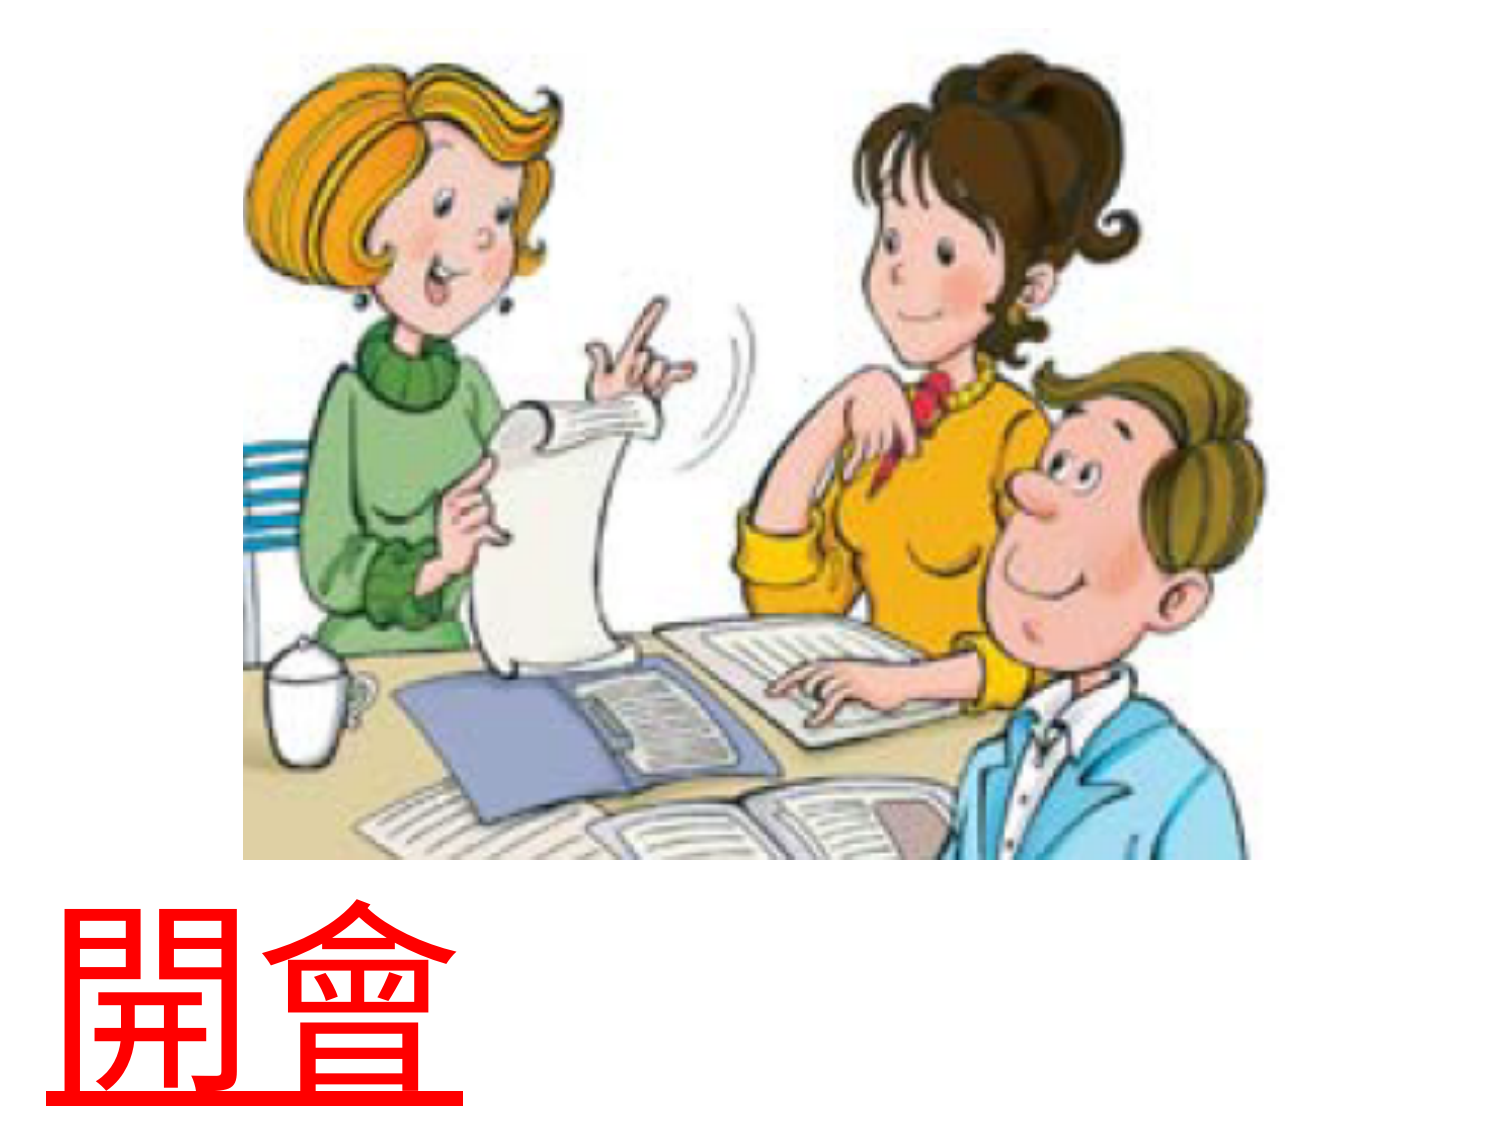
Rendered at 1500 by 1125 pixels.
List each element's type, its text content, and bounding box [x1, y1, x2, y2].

picture [243, 28, 1285, 860]
text_box 開會 [31, 859, 591, 1125]
